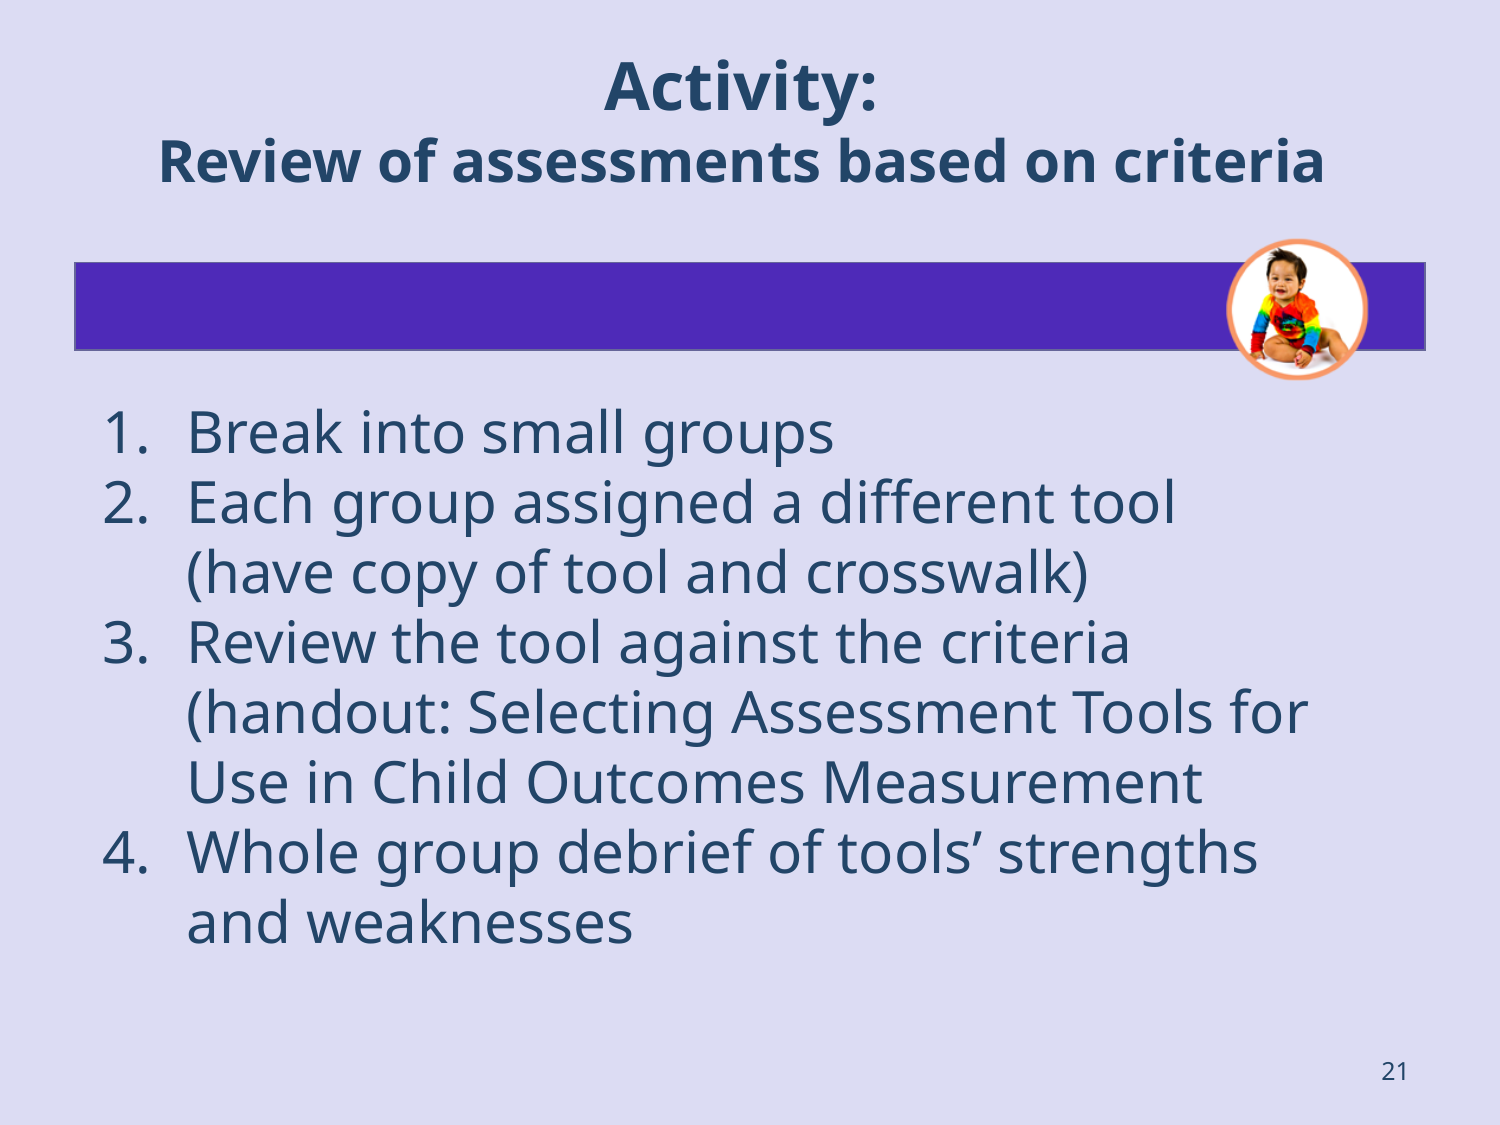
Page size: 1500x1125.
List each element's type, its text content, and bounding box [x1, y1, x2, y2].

title Activity: Review of assessments based on criteria [87, 24, 1413, 213]
text_box Break into small groups Each group assigned a different tool (have copy of tool and crosswalk) Review the tool against the criteria (handout: Selecting Assessment Tools for Use in Child Outcomes Measurement Whole group debrief of tools’ strengths and weaknesses [87, 387, 1425, 963]
slide_number 21 [1074, 1042, 1425, 1103]
picture [1225, 236, 1373, 382]
